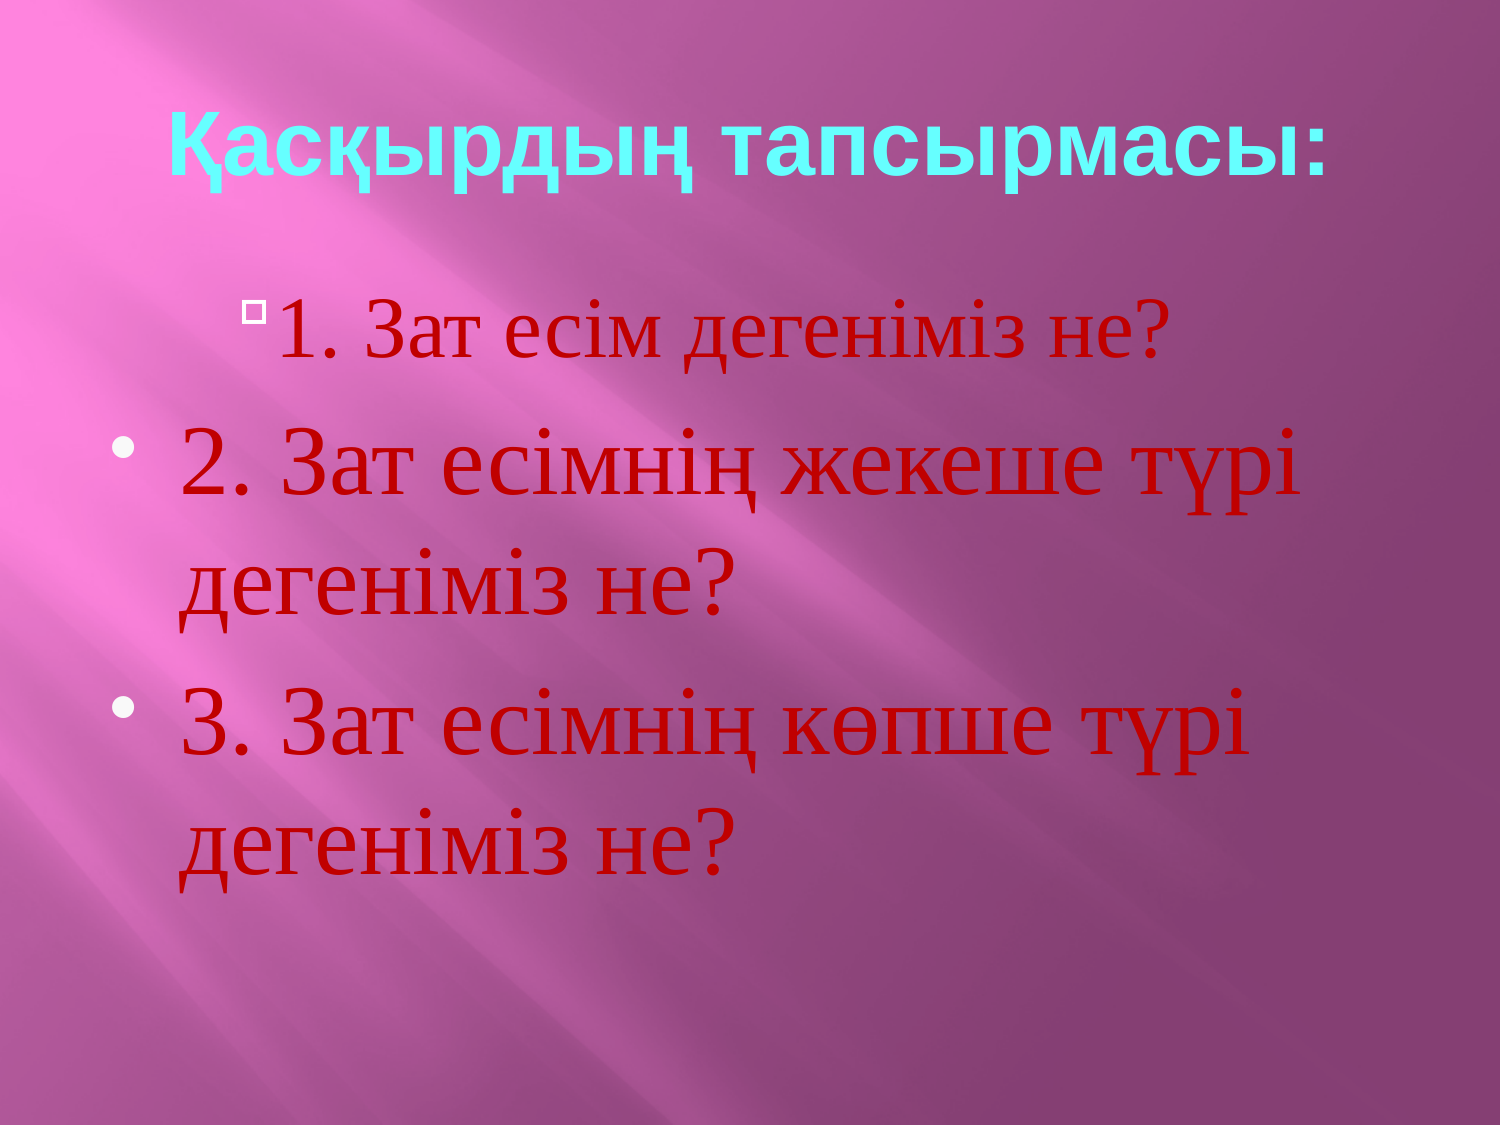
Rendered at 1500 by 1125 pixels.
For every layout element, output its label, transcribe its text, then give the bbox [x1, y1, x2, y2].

list 1. Зат есім дегеніміз не? 2. Зат есімнің жекеше түрі дегеніміз не? 3. Зат есімнің көпше түрі дегеніміз не? [75, 262, 1425, 1035]
title Қасқырдың тапсырмасы: [75, 45, 1425, 233]
